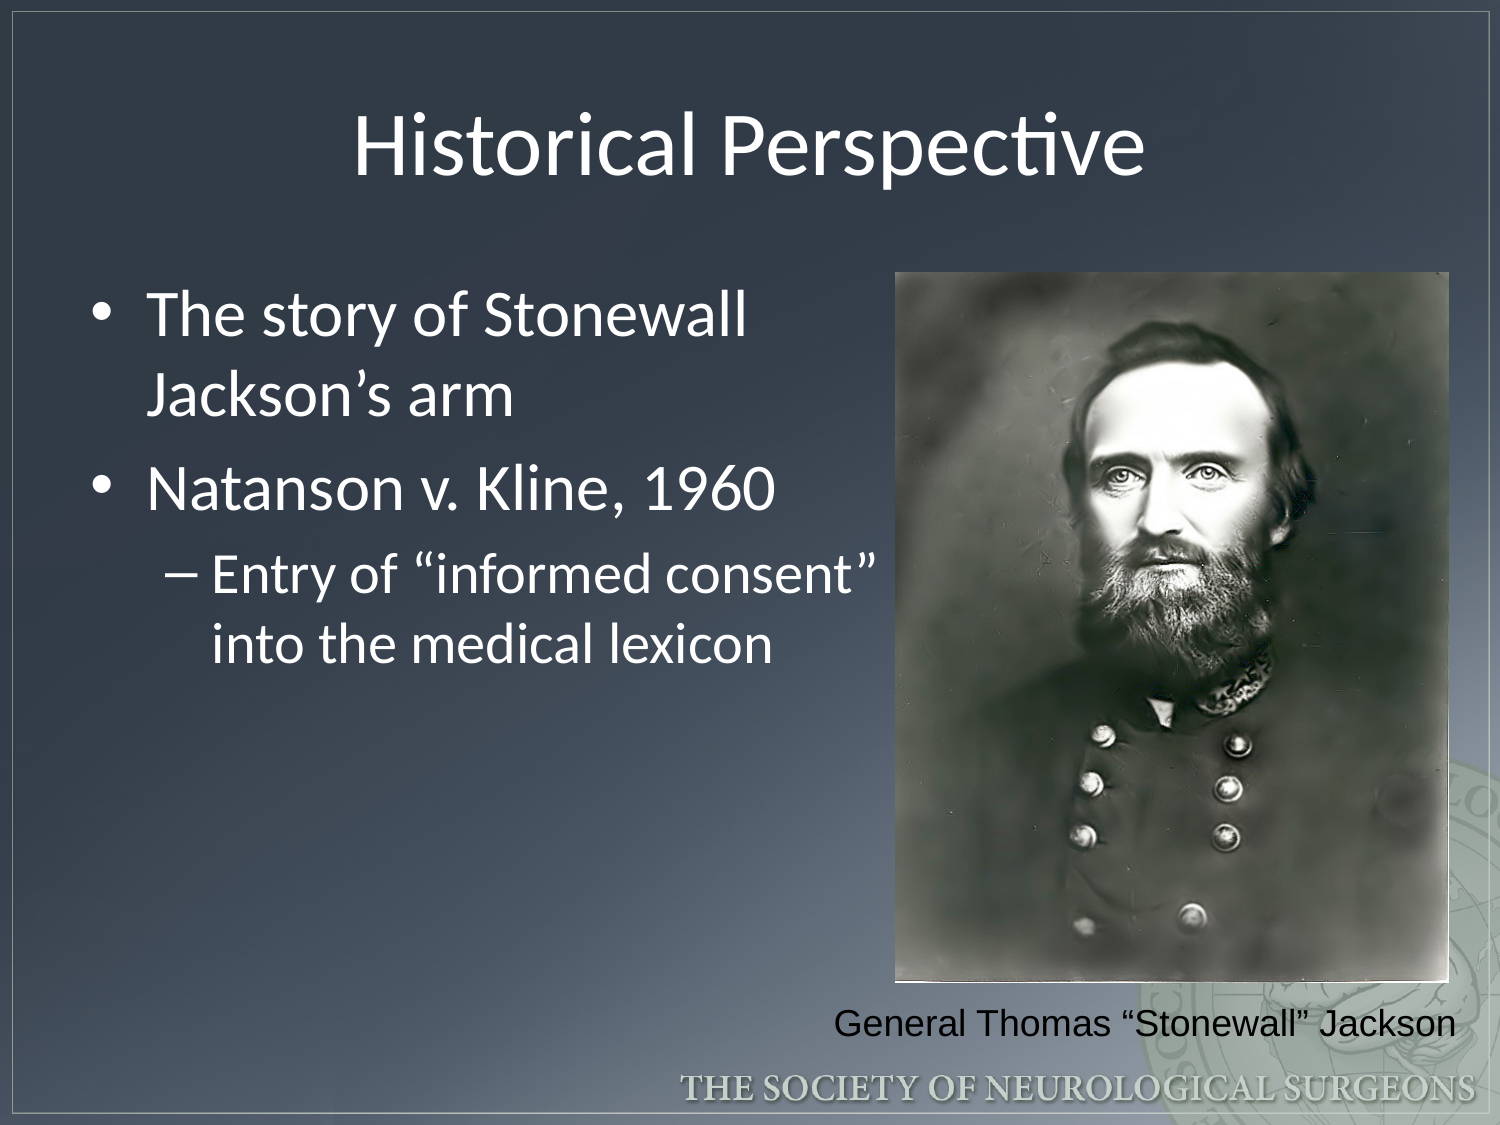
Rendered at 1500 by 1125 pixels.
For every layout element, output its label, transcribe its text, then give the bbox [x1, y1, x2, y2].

list The story of Stonewall Jackson’s arm Natanson v. Kline, 1960 Entry of “informed consent” into the medical lexicon [74, 262, 897, 1006]
text_box General Thomas “Stonewall” Jackson [818, 991, 1472, 1052]
picture [0, 0, 1500, 1125]
title Historical Perspective [74, 44, 1426, 233]
